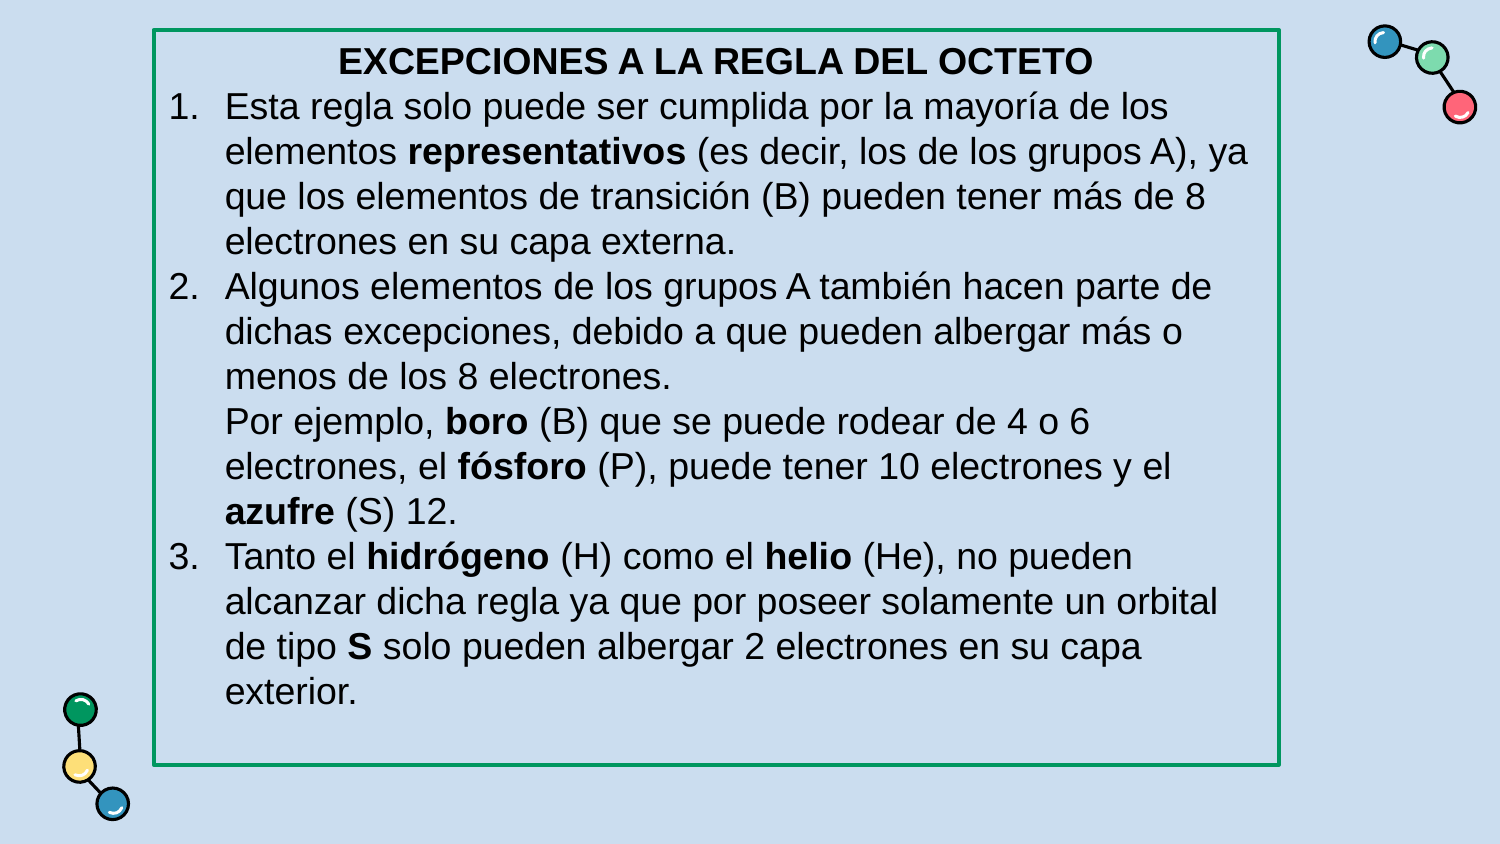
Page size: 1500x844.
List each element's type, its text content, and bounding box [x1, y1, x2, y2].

text_box EXCEPCIONES A LA REGLA DEL OCTETO Esta regla solo puede ser cumplida por la mayoría de los elementos representativos (es decir, los de los grupos A), ya que los elementos de transición (B) pueden tener más de 8 electrones en su capa externa. Algunos elementos de los grupos A también hacen parte de dichas excepciones, debido a que pueden albergar más o menos de los 8 electrones. Por ejemplo, boro (B) que se puede rodear de 4 o 6 electrones, el fósforo (P), puede tener 10 electrones y el azufre (S) 12. Tanto el hidrógeno (H) como el helio (He), no pueden alcanzar dicha regla ya que por poseer solamente un orbital de tipo S solo pueden albergar 2 electrones en su capa exterior. [152, 28, 1281, 767]
